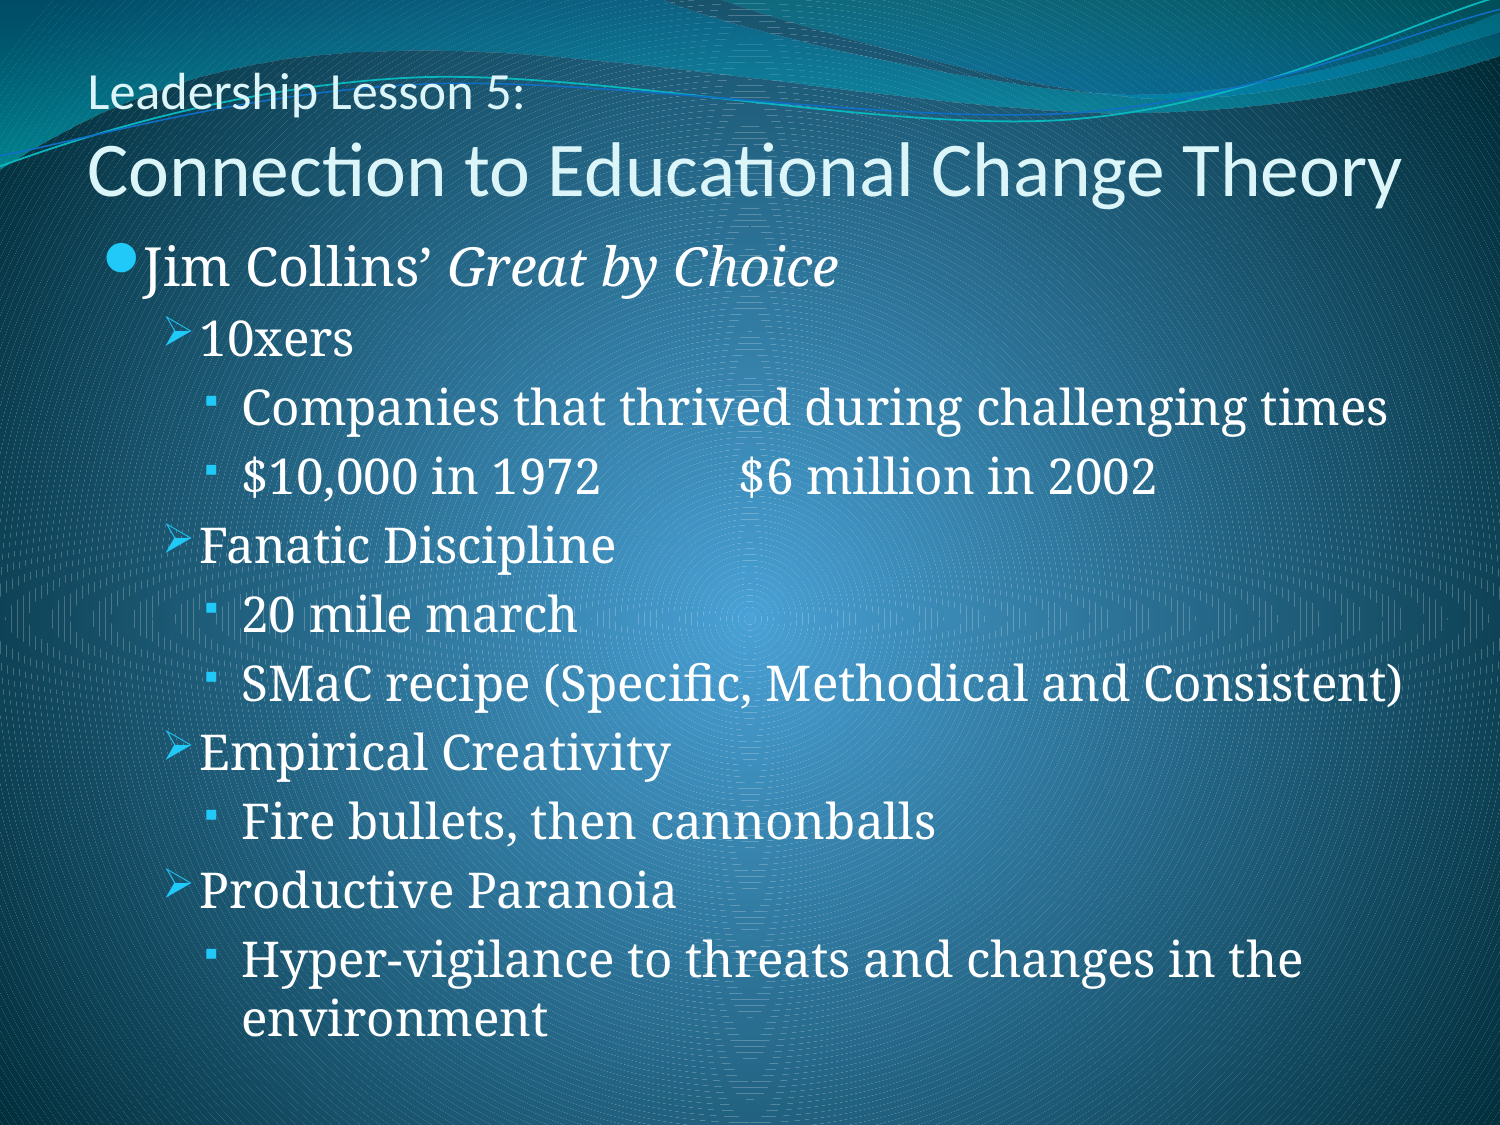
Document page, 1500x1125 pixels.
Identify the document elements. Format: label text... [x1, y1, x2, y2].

title Leadership Lesson 5: Connection to Educational Change Theory [87, 24, 1438, 213]
list Jim Collins’ Great by Choice 10xers Companies that thrived during challenging times $10,000 in 1972 $6 million in 2002 Fanatic Discipline 20 mile march SMaC recipe (Specific, Methodical and Consistent) Empirical Creativity Fire bullets, then cannonballs Productive Paranoia Hyper-vigilance to threats and changes in the environment [87, 224, 1438, 1100]
